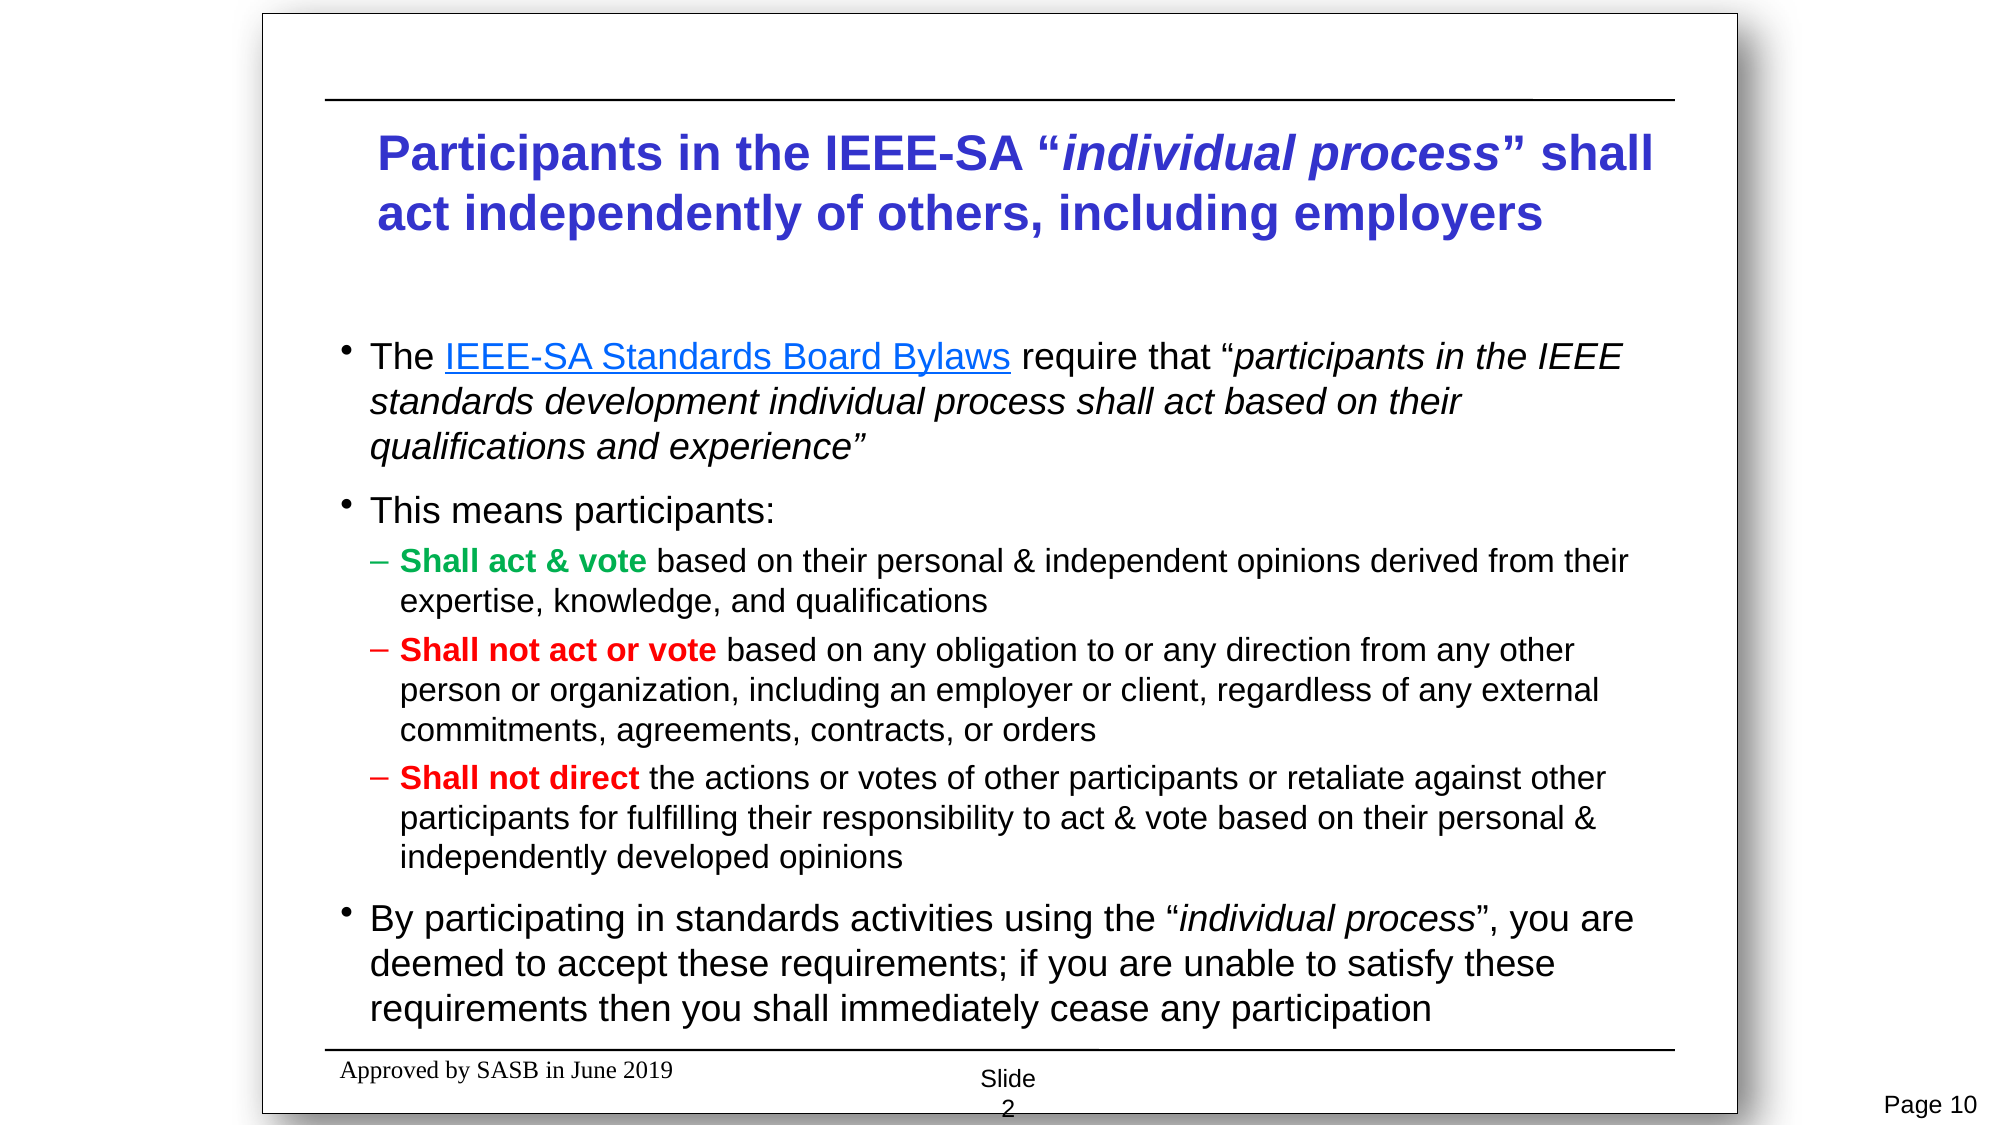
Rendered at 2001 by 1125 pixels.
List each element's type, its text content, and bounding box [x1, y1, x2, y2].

list The IEEE-SA Standards Board Bylaws require that “participants in the IEEE standards development individual process shall act based on their qualifications and experience” This means participants: Shall act & vote based on their personal & independent opinions derived from their expertise, knowledge, and qualifications Shall not act or vote based on any obligation to or any direction from any other person or organization, including an employer or client, regardless of any external commitments, agreements, contracts, or orders Shall not direct the actions or votes of other participants or retaliate against other participants for fulfilling their responsibility to act & vote based on their personal & independently developed opinions By participating in standards activities using the “individual process”, you are deemed to accept these requirements; if you are unable to satisfy these requirements then you shall immediately cease any participation [324, 324, 1675, 1000]
slide_number Slide 2 [969, 1062, 1047, 1125]
picture [263, 14, 1737, 1113]
title Participants in the IEEE-SA “individual process” shall act independently of others, including employers [362, 112, 1725, 288]
